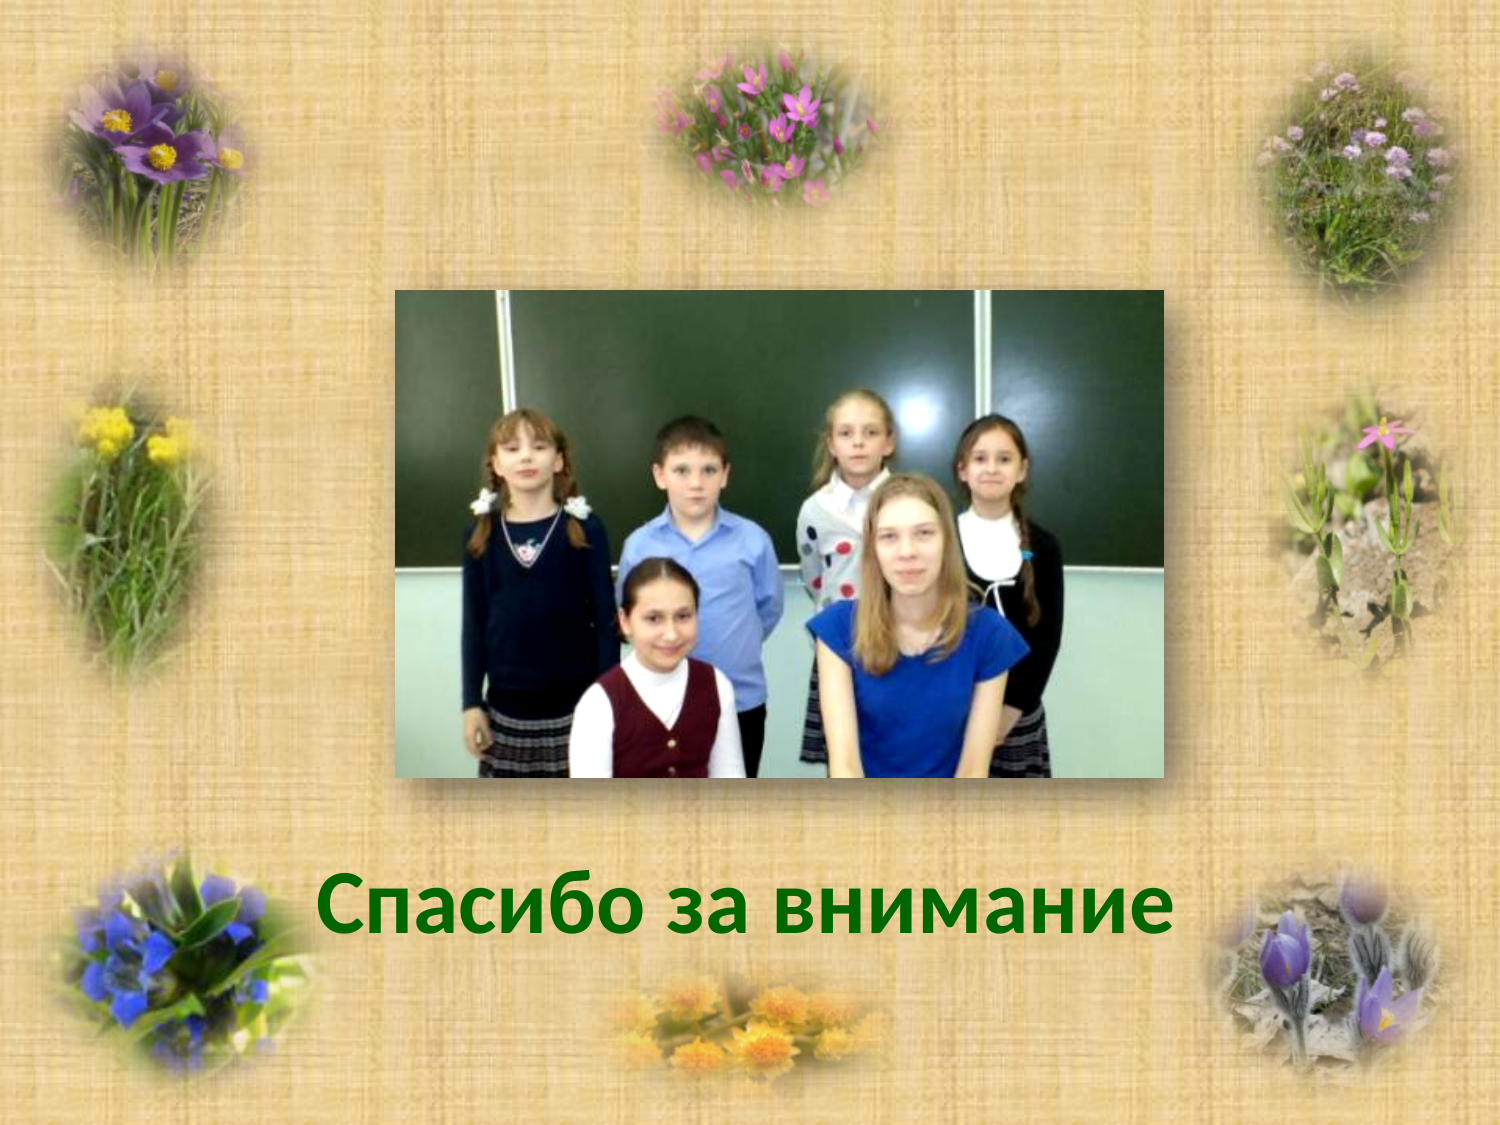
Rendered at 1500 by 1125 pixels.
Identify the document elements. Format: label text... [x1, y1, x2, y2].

picture [0, 0, 1500, 1125]
list Спасибо за внимание [375, 834, 1148, 967]
